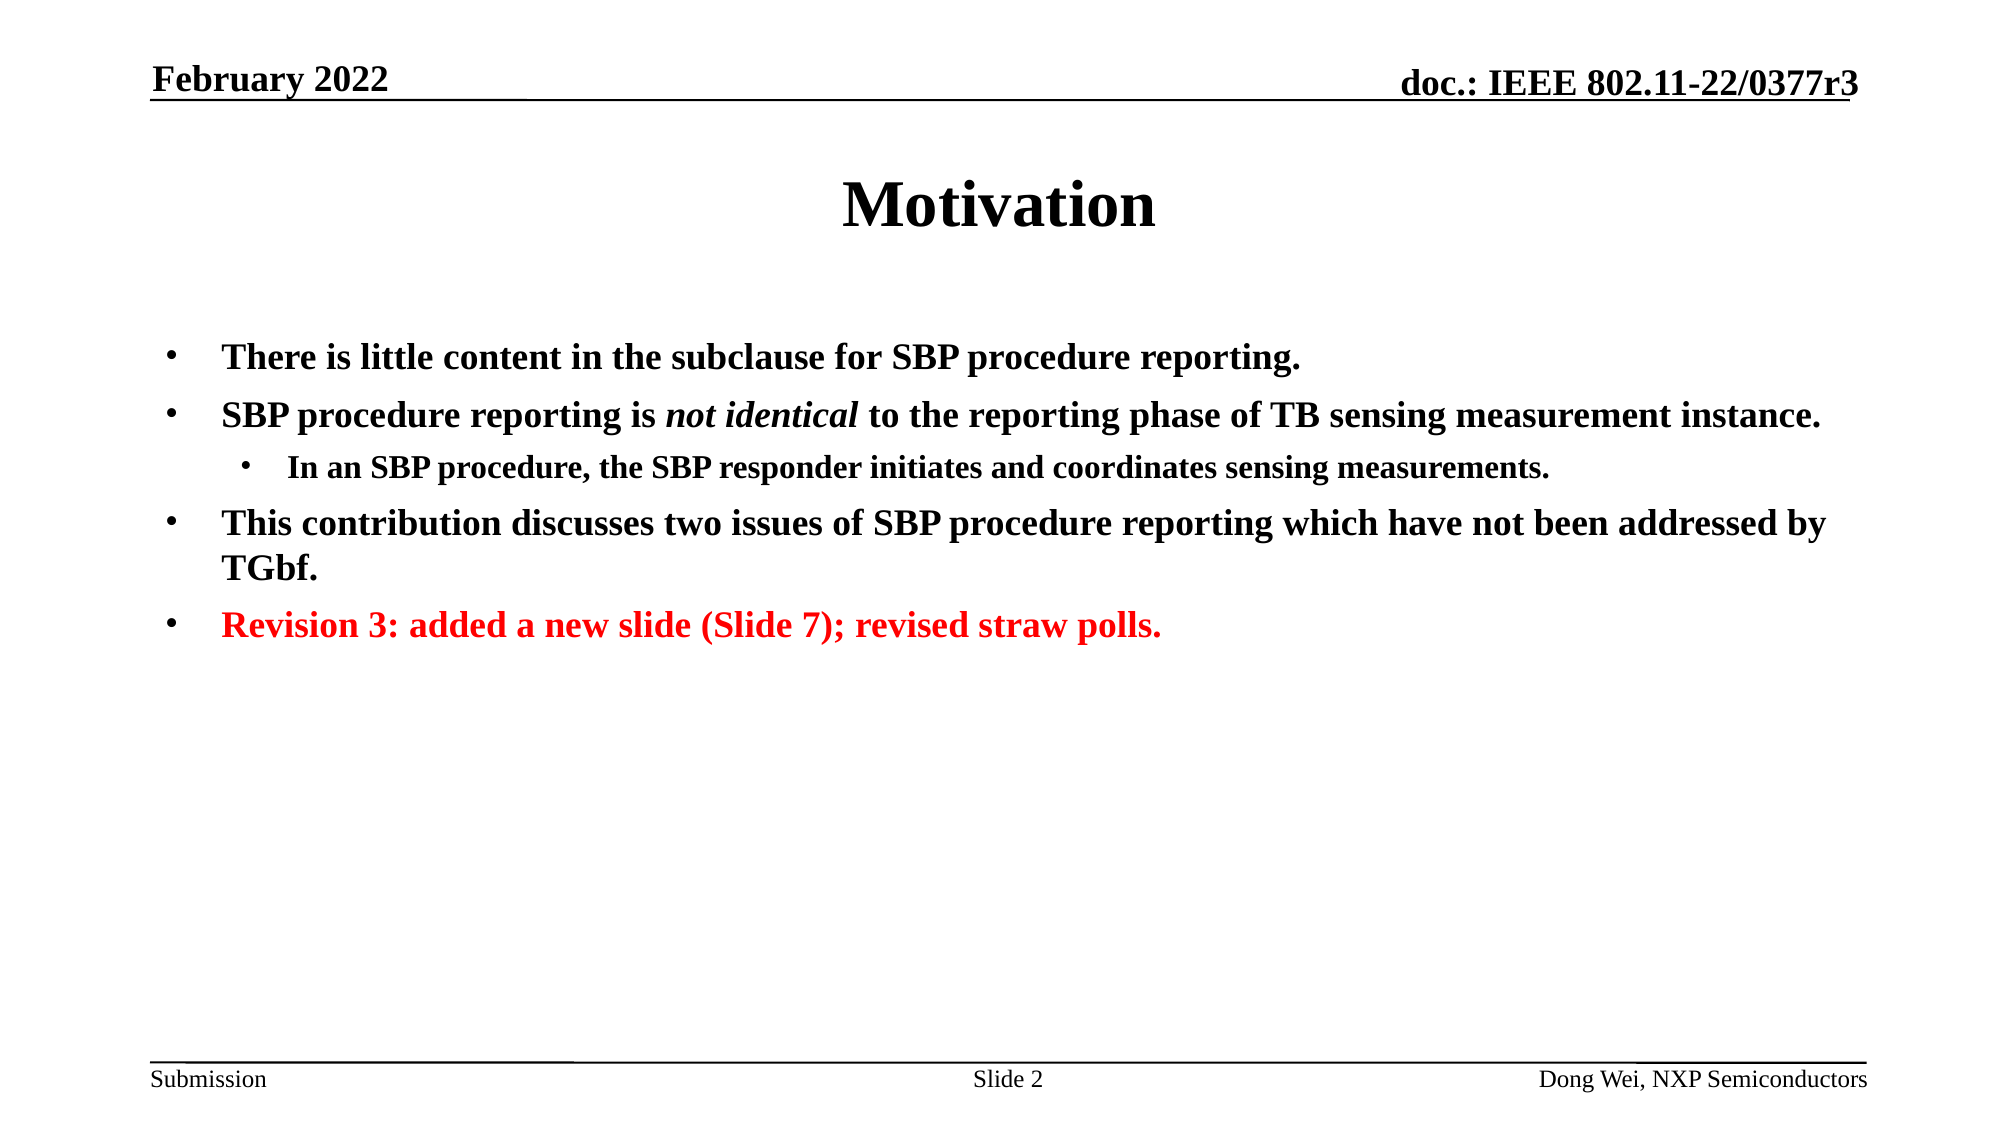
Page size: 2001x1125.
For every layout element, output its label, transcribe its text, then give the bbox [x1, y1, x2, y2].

footer Dong Wei, NXP Semiconductors [1171, 1061, 1869, 1093]
title Motivation [149, 112, 1850, 288]
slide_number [152, 54, 563, 100]
slide_number Slide 2 [950, 1061, 1067, 1123]
list There is little content in the subclause for SBP procedure reporting. SBP procedure reporting is not identical to the reporting phase of TB sensing measurement instance. In an SBP procedure, the SBP responder initiates and coordinates sensing measurements. This contribution discusses two issues of SBP procedure reporting which have not been addressed by TGbf. Revision 3: added a new slide (Slide 7); revised straw polls. [149, 324, 1850, 1000]
